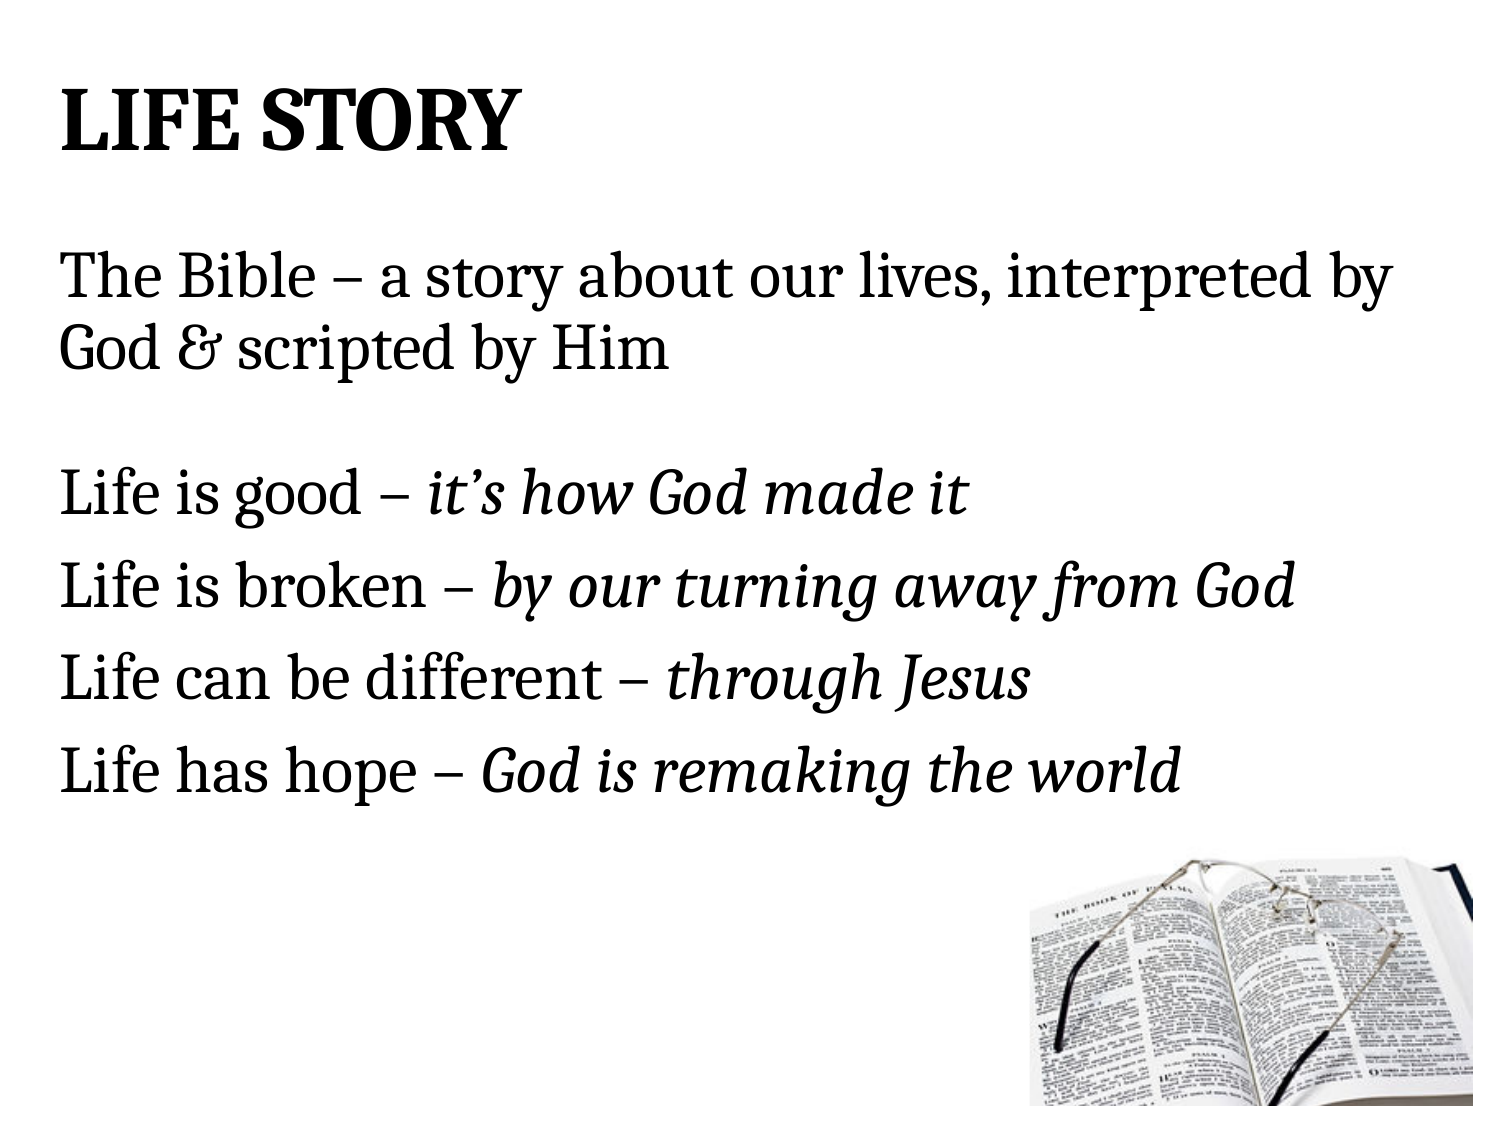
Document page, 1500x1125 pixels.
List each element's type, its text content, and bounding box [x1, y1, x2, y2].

title LIFE STORY [44, 39, 1397, 203]
list The Bible – a story about our lives, interpreted by God & scripted by Him Life is good – it’s how God made it Life is broken – by our turning away from God Life can be different – through Jesus Life has hope – God is remaking the world [44, 232, 1429, 1014]
picture [1029, 814, 1473, 1106]
